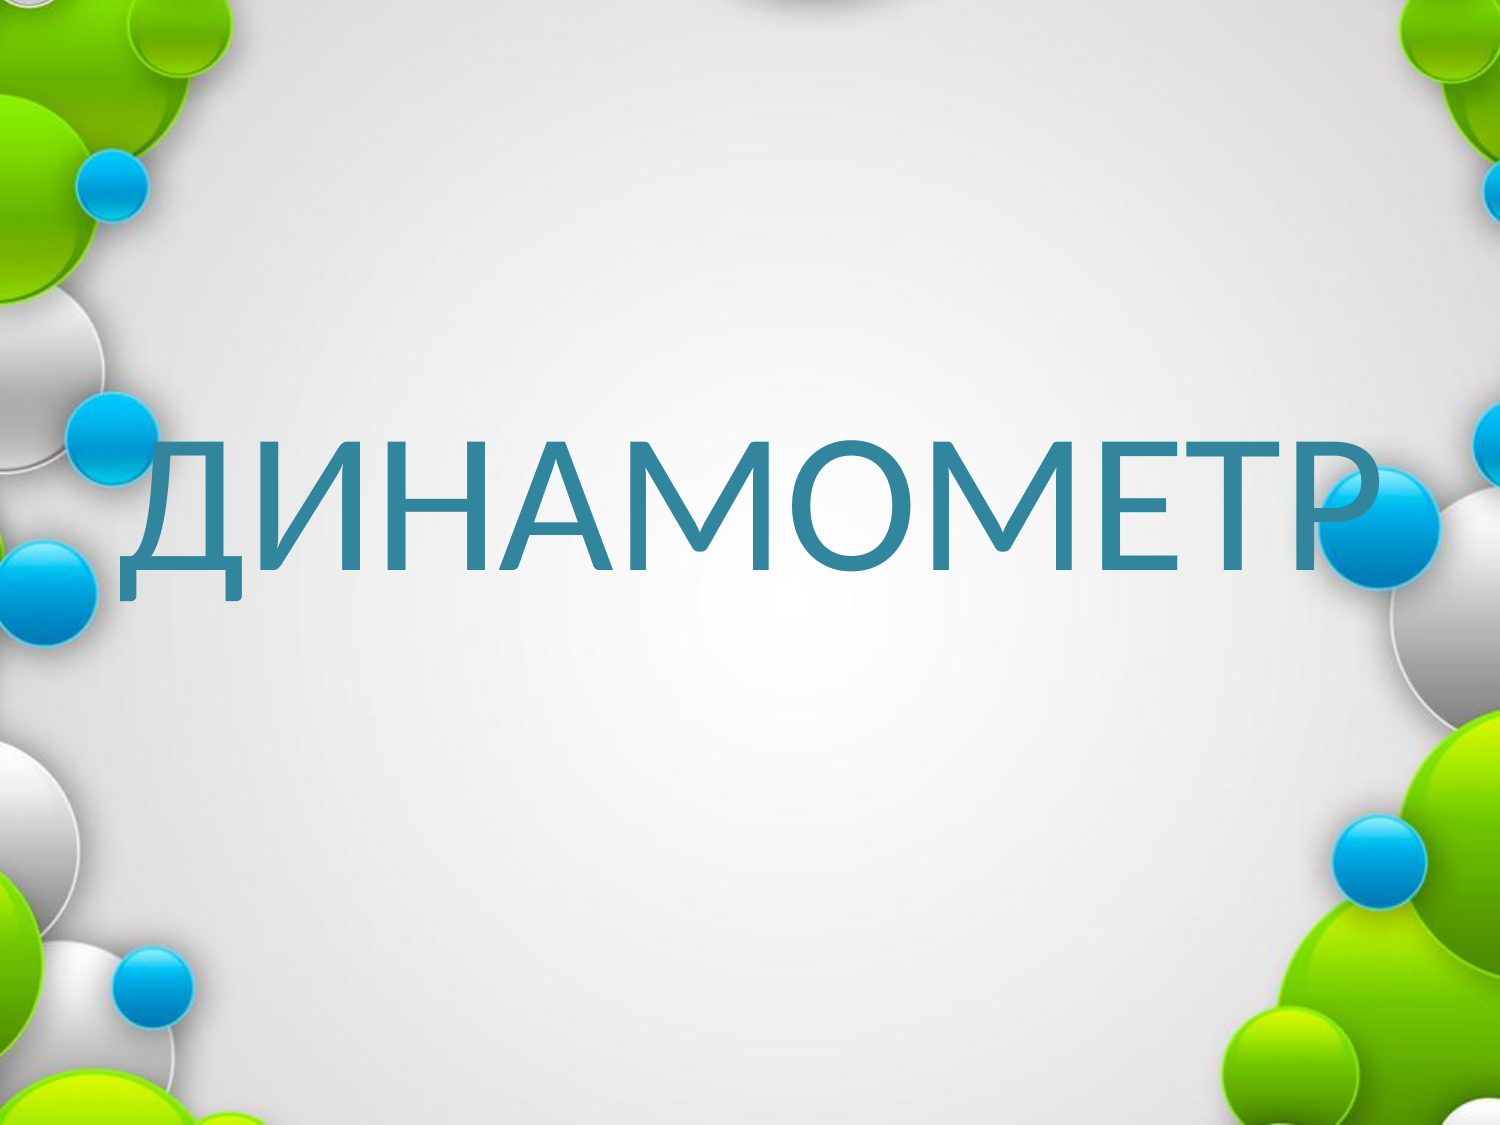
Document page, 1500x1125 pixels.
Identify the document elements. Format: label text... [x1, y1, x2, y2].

title ДИНАМОМЕТР [76, 397, 1427, 585]
picture [0, 0, 1500, 1125]
